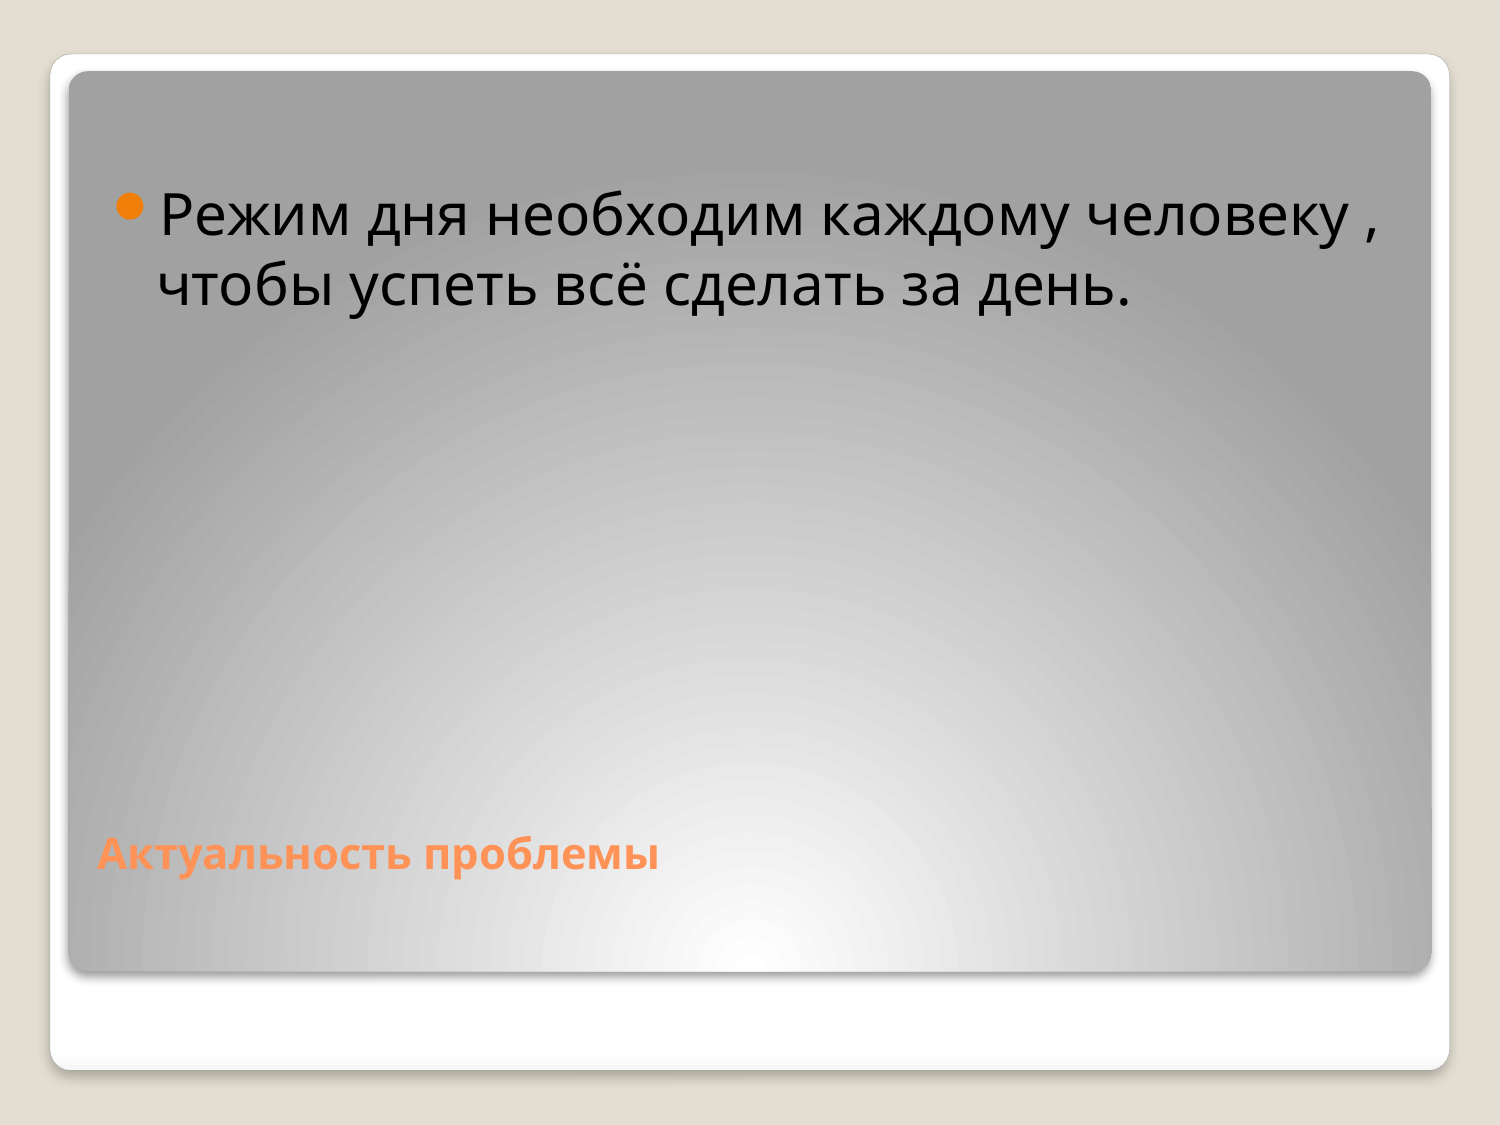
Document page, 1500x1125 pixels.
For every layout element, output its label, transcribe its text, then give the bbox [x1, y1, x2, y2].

list Режим дня необходим каждому человеку , чтобы успеть всё сделать за день. [82, 86, 1425, 774]
title Актуальность проблемы [82, 817, 1425, 990]
